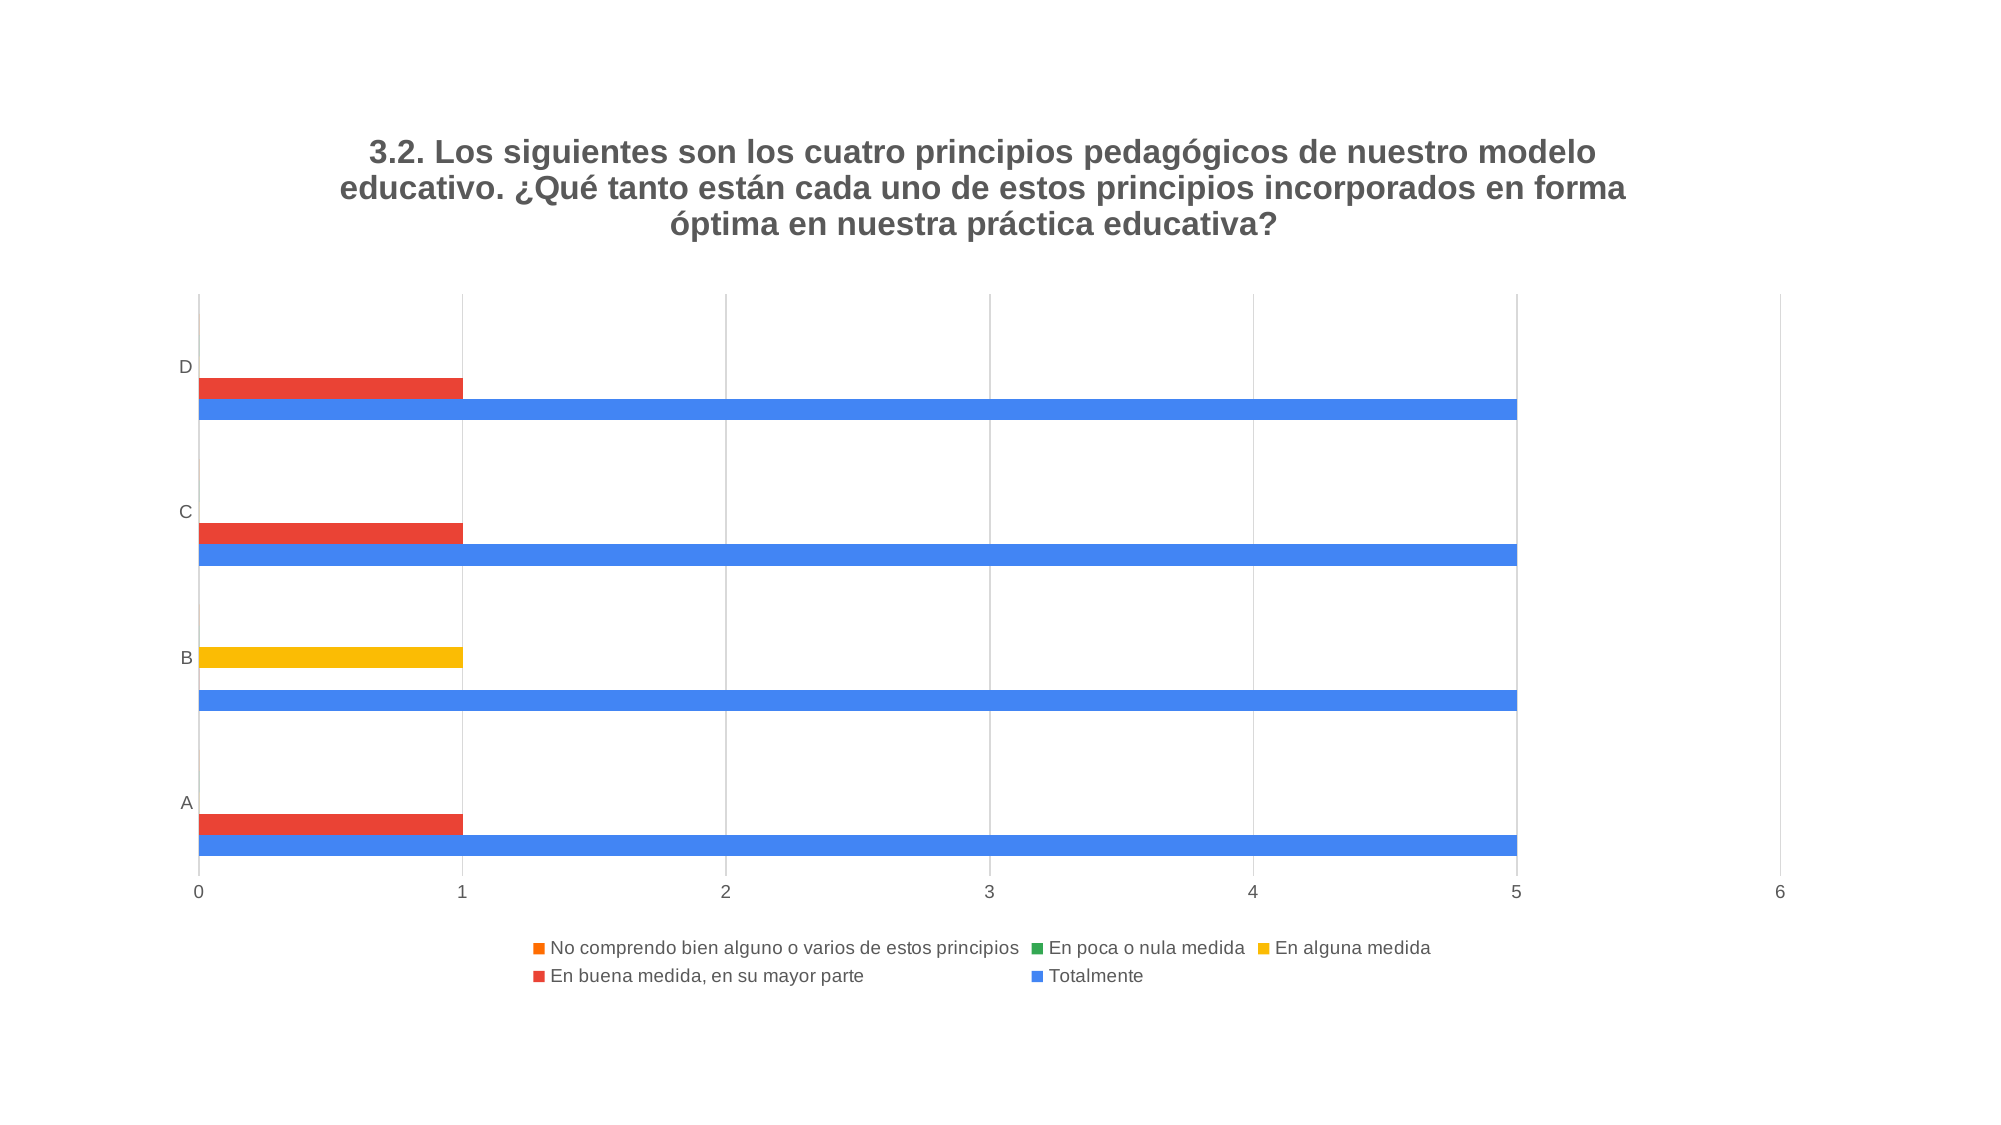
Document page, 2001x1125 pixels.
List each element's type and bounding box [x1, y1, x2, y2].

chart [145, 123, 1820, 994]
